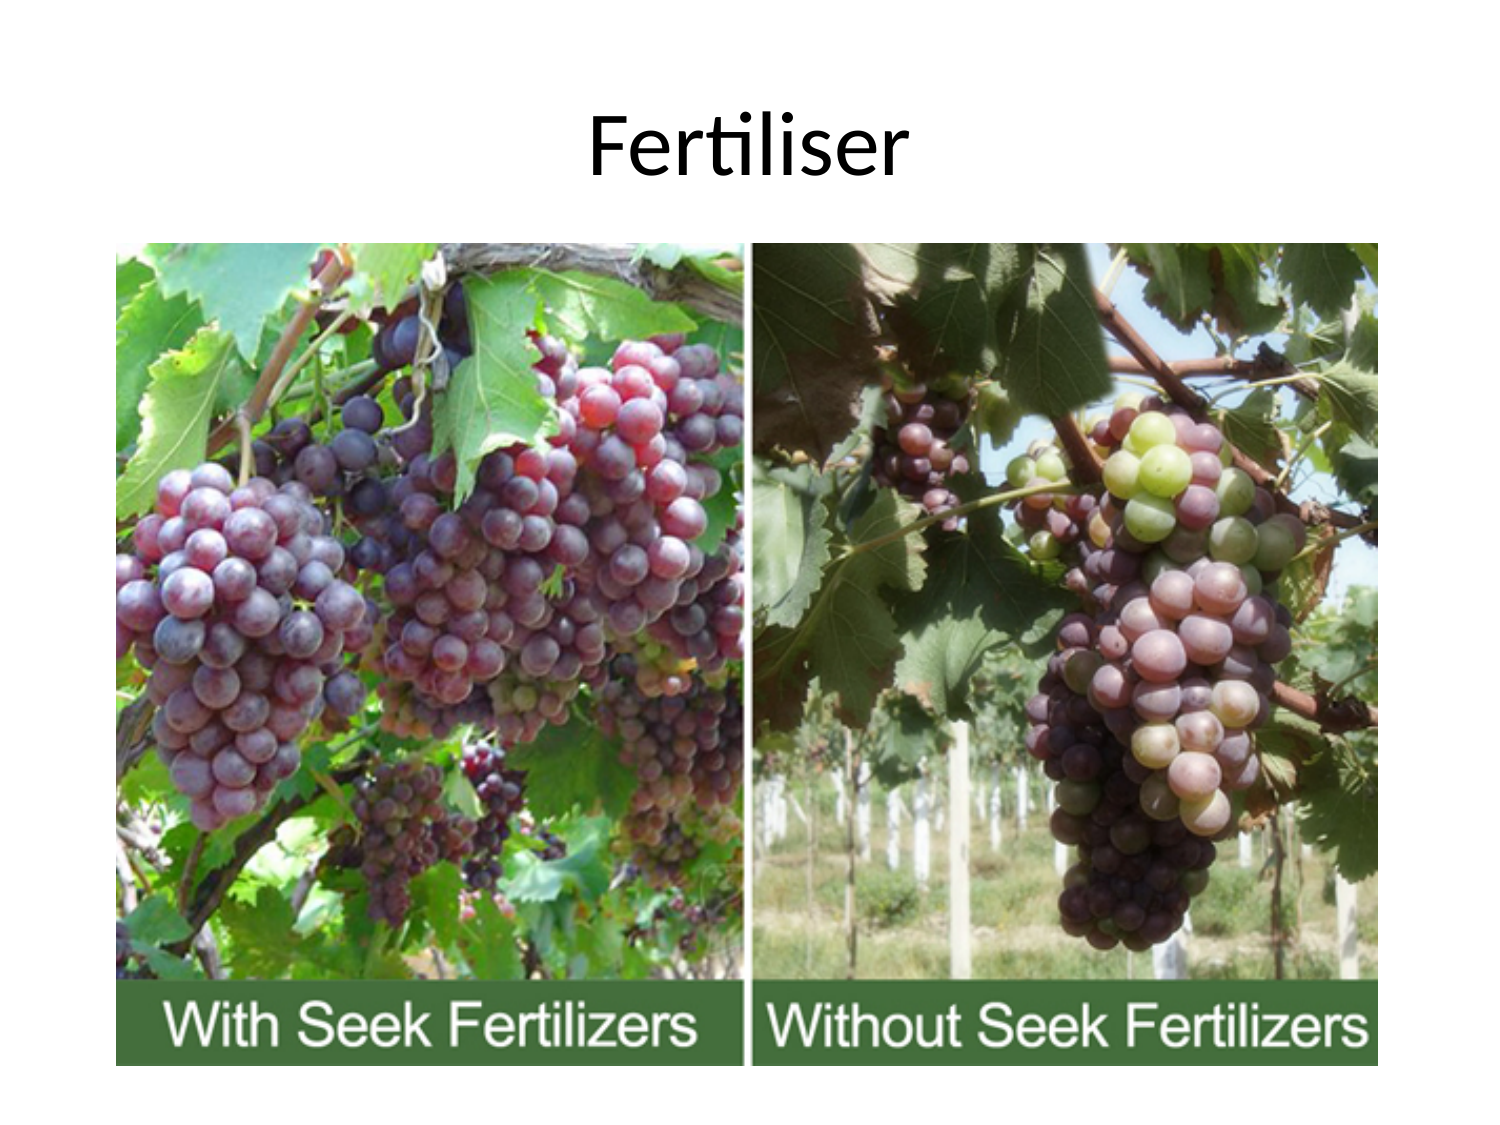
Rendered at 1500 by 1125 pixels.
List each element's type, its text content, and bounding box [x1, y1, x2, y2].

title Fertiliser [75, 45, 1425, 233]
picture [116, 243, 1378, 1066]
